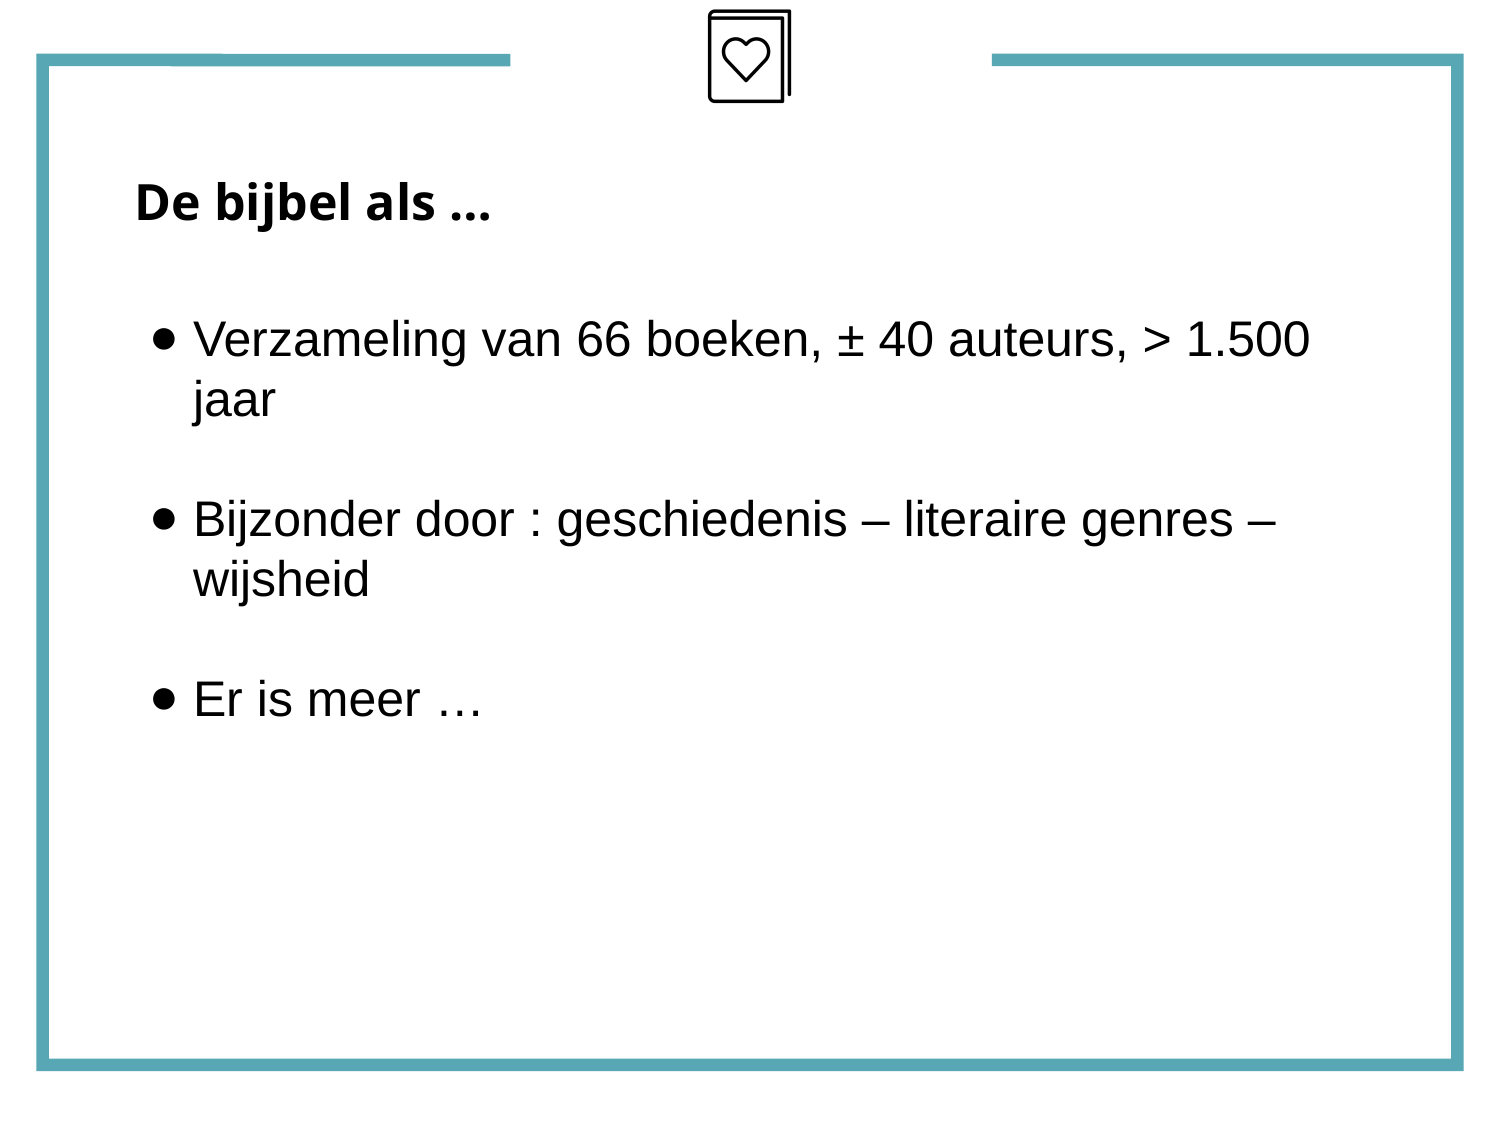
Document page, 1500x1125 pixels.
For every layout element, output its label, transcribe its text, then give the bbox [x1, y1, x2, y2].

title De bijbel als … [119, 110, 1408, 292]
list Verzameling van 66 boeken, ± 40 auteurs, > 1.500 jaar Bijzonder door : geschiedenis – literaire genres – wijsheid Er is meer … [119, 292, 1408, 978]
picture [694, 0, 805, 110]
